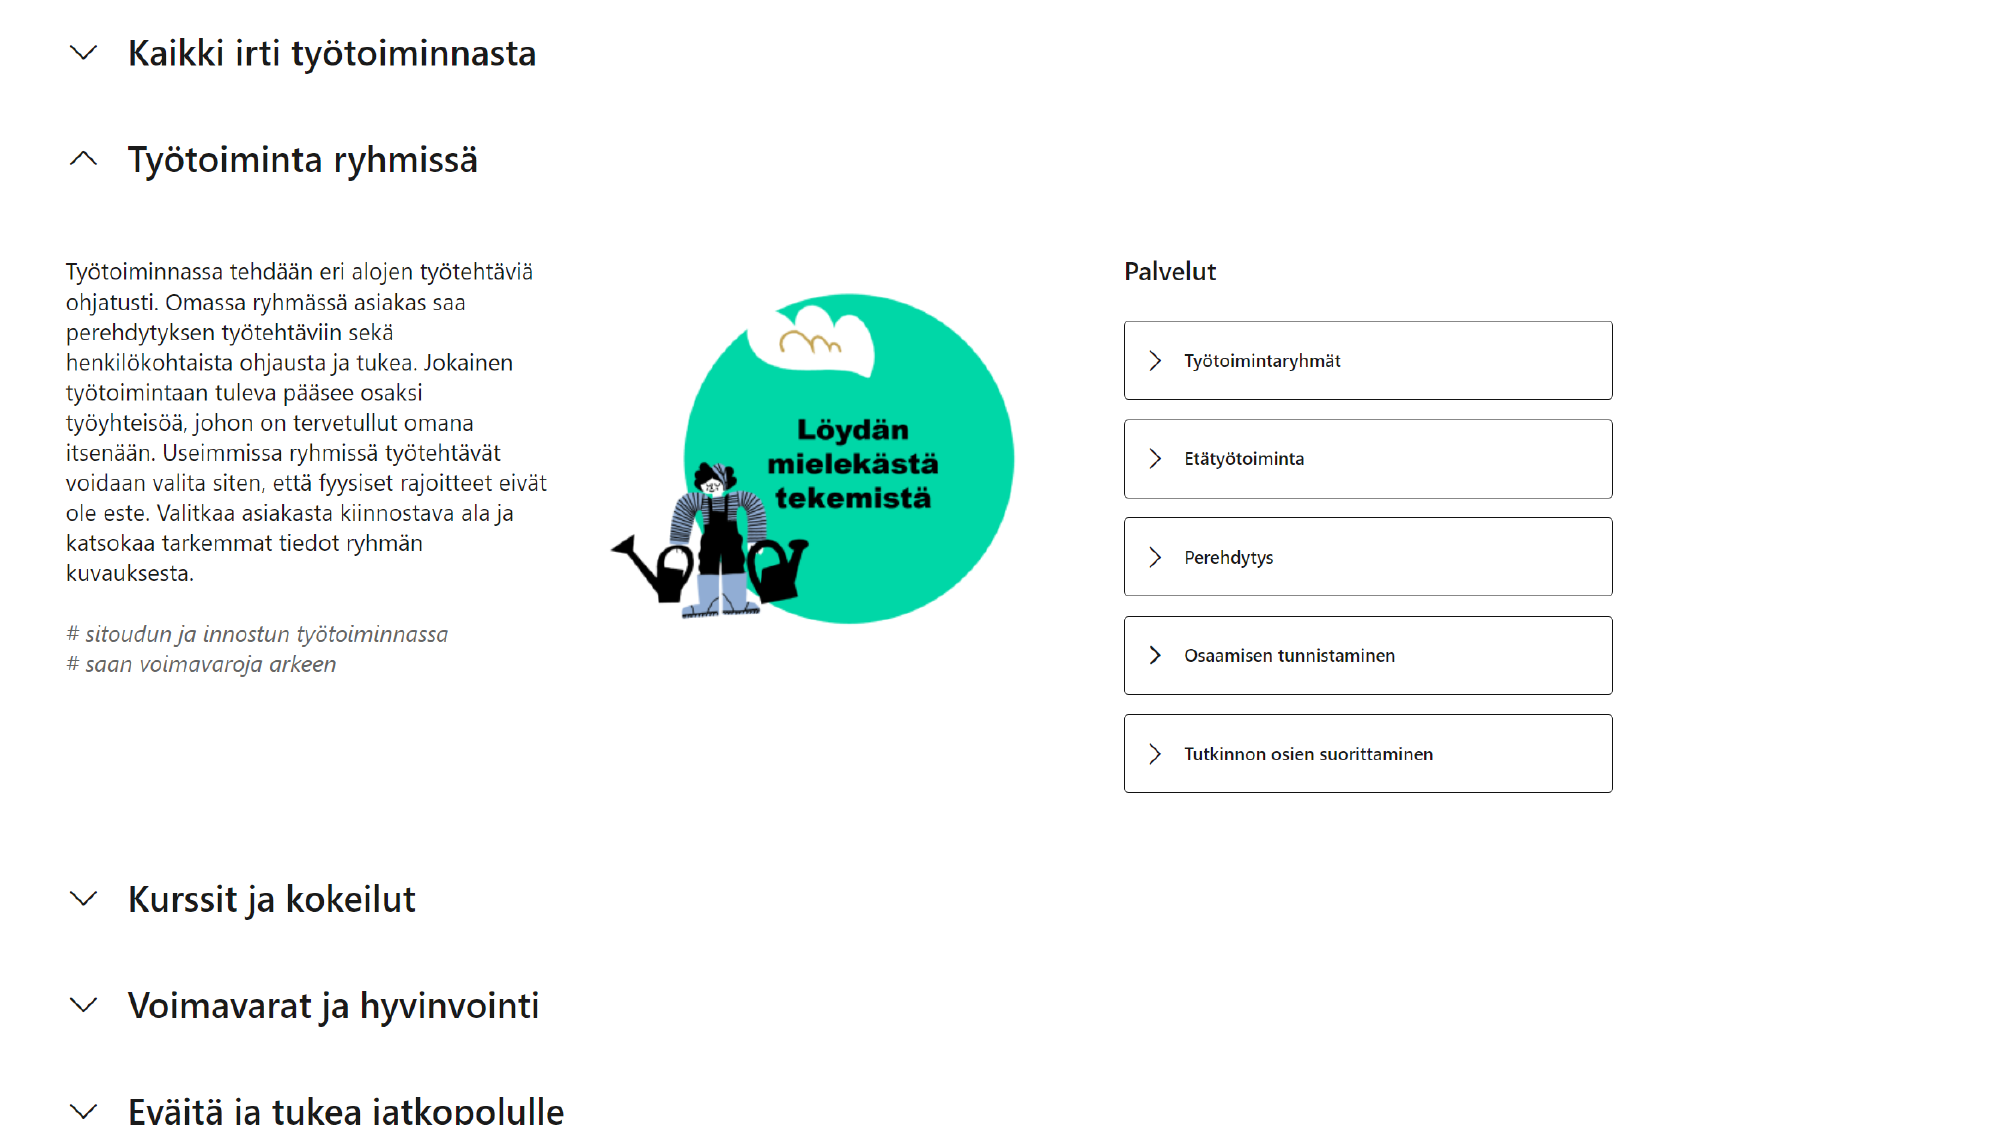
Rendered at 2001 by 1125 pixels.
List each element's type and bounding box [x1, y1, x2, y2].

picture [39, 0, 1660, 1125]
